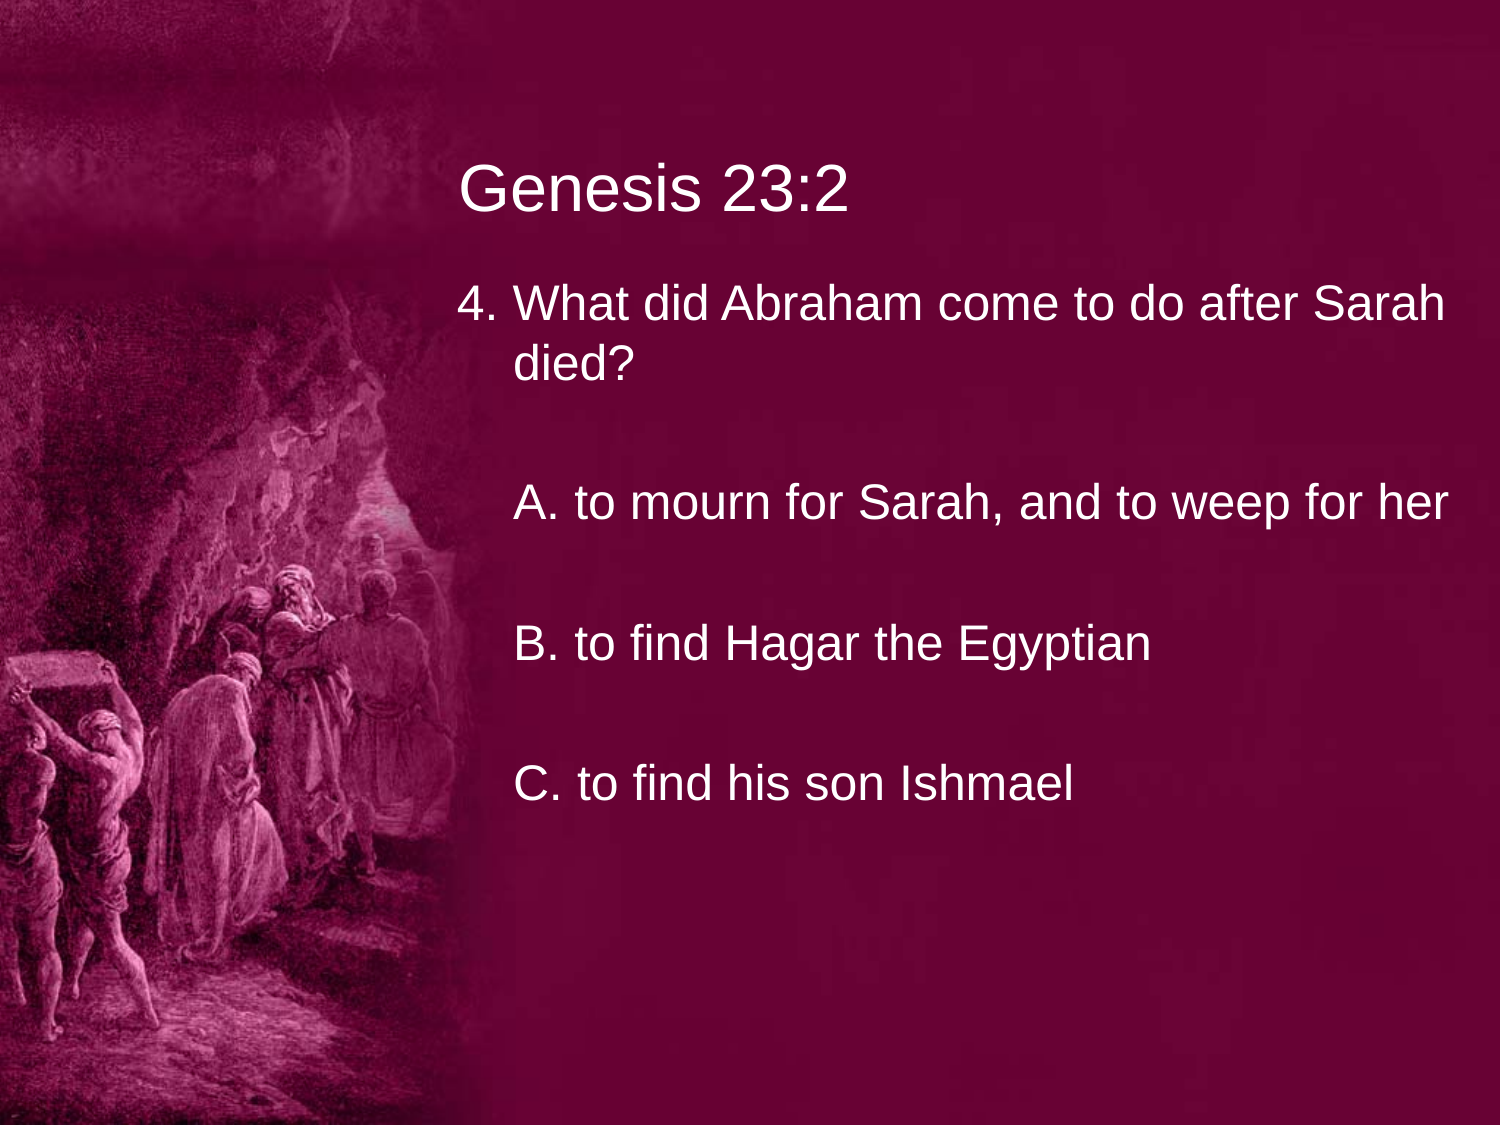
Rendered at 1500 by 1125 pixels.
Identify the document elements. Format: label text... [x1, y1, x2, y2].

picture [0, 0, 1500, 1125]
list 4. What did Abraham come to do after Sarah died? A. to mourn for Sarah, and to weep for her B. to find Hagar the Egyptian C. to find his son Ishmael [441, 262, 1480, 1006]
title Genesis 23:2 [443, 44, 1480, 233]
